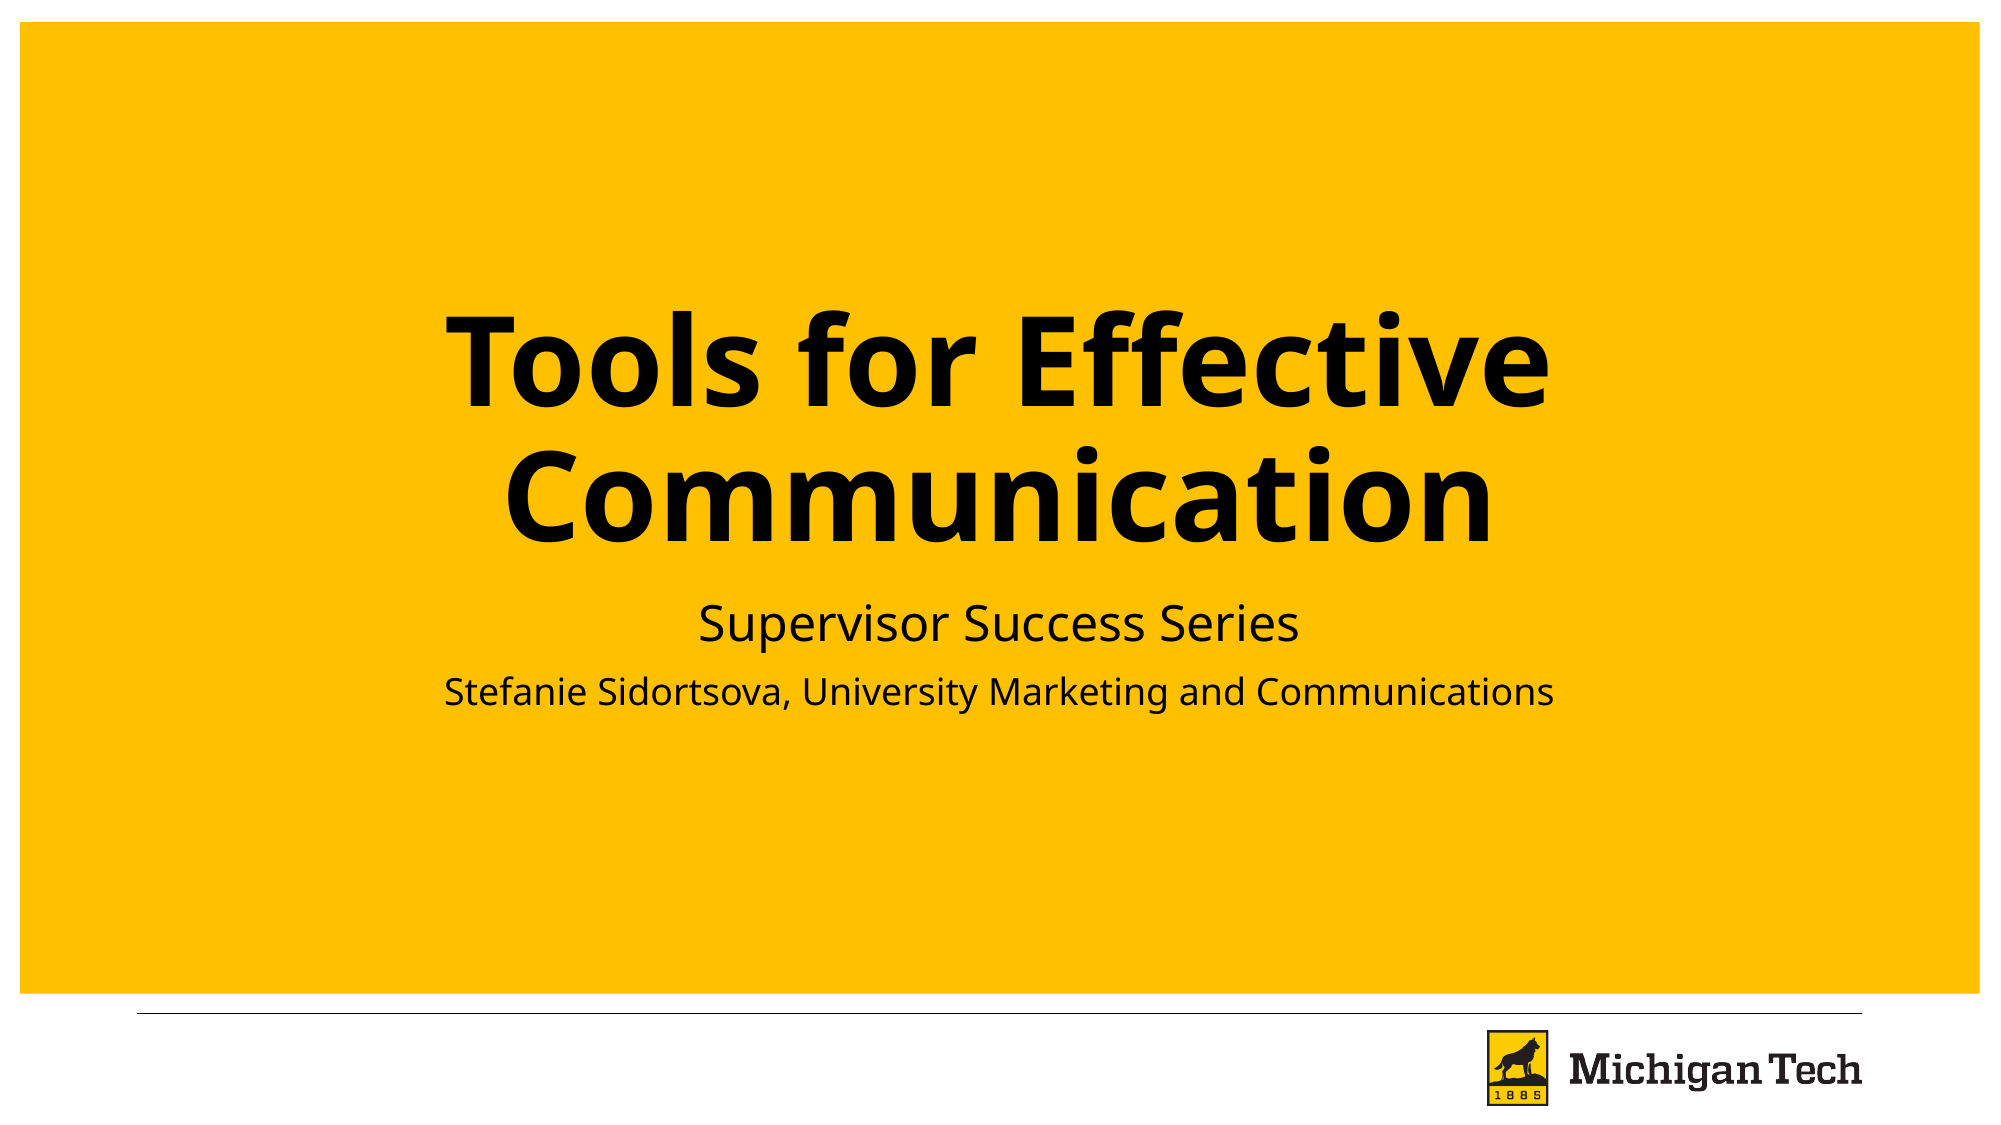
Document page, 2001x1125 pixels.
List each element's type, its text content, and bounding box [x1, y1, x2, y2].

text_box [19, 22, 1980, 994]
picture [1487, 1030, 1862, 1106]
title Tools for Effective Communication [249, 184, 1750, 576]
subtitle Supervisor Success Series Stefanie Sidortsova, University Marketing and Communications [249, 590, 1750, 863]
